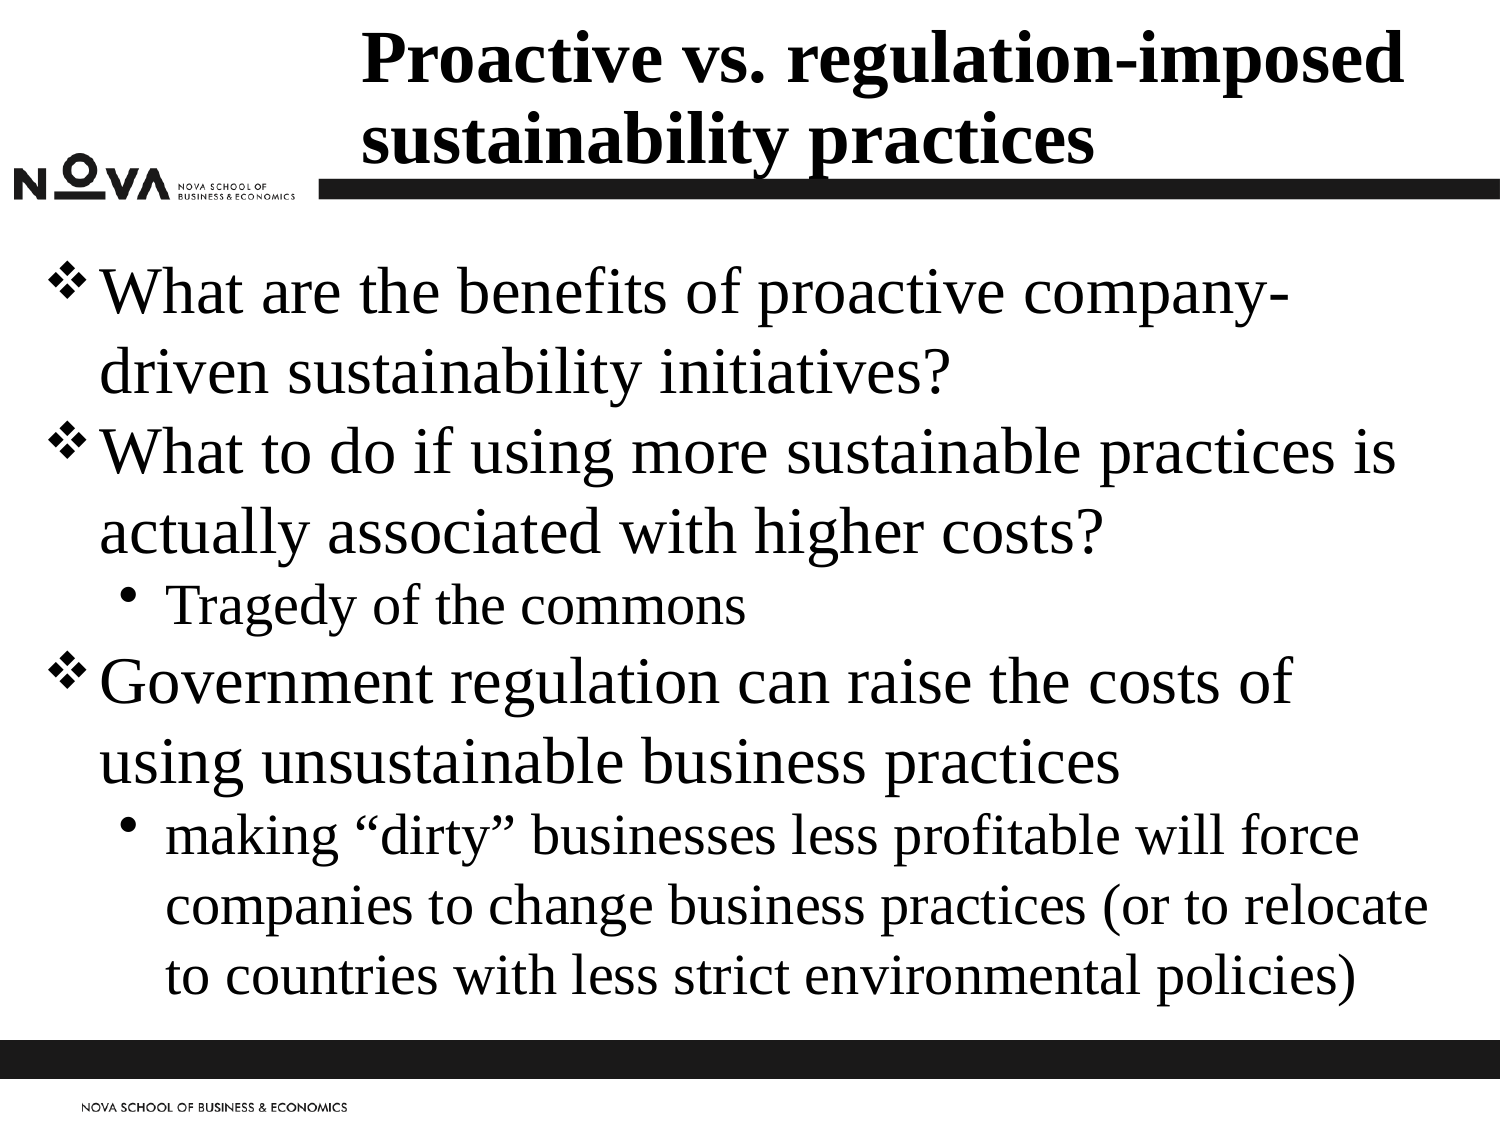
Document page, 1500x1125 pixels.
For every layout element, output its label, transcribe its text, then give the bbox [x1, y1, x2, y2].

list What are the benefits of proactive company-driven sustainability initiatives? What to do if using more sustainable practices is actually associated with higher costs? Tragedy of the commons Government regulation can raise the costs of using unsustainable business practices making “dirty” businesses less profitable will force companies to change business practices (or to relocate to countries with less strict environmental policies) [28, 239, 1472, 1033]
picture [0, 1040, 1500, 1112]
picture [14, 153, 1500, 200]
title Proactive vs. regulation-imposed sustainability practices [346, 10, 1434, 161]
